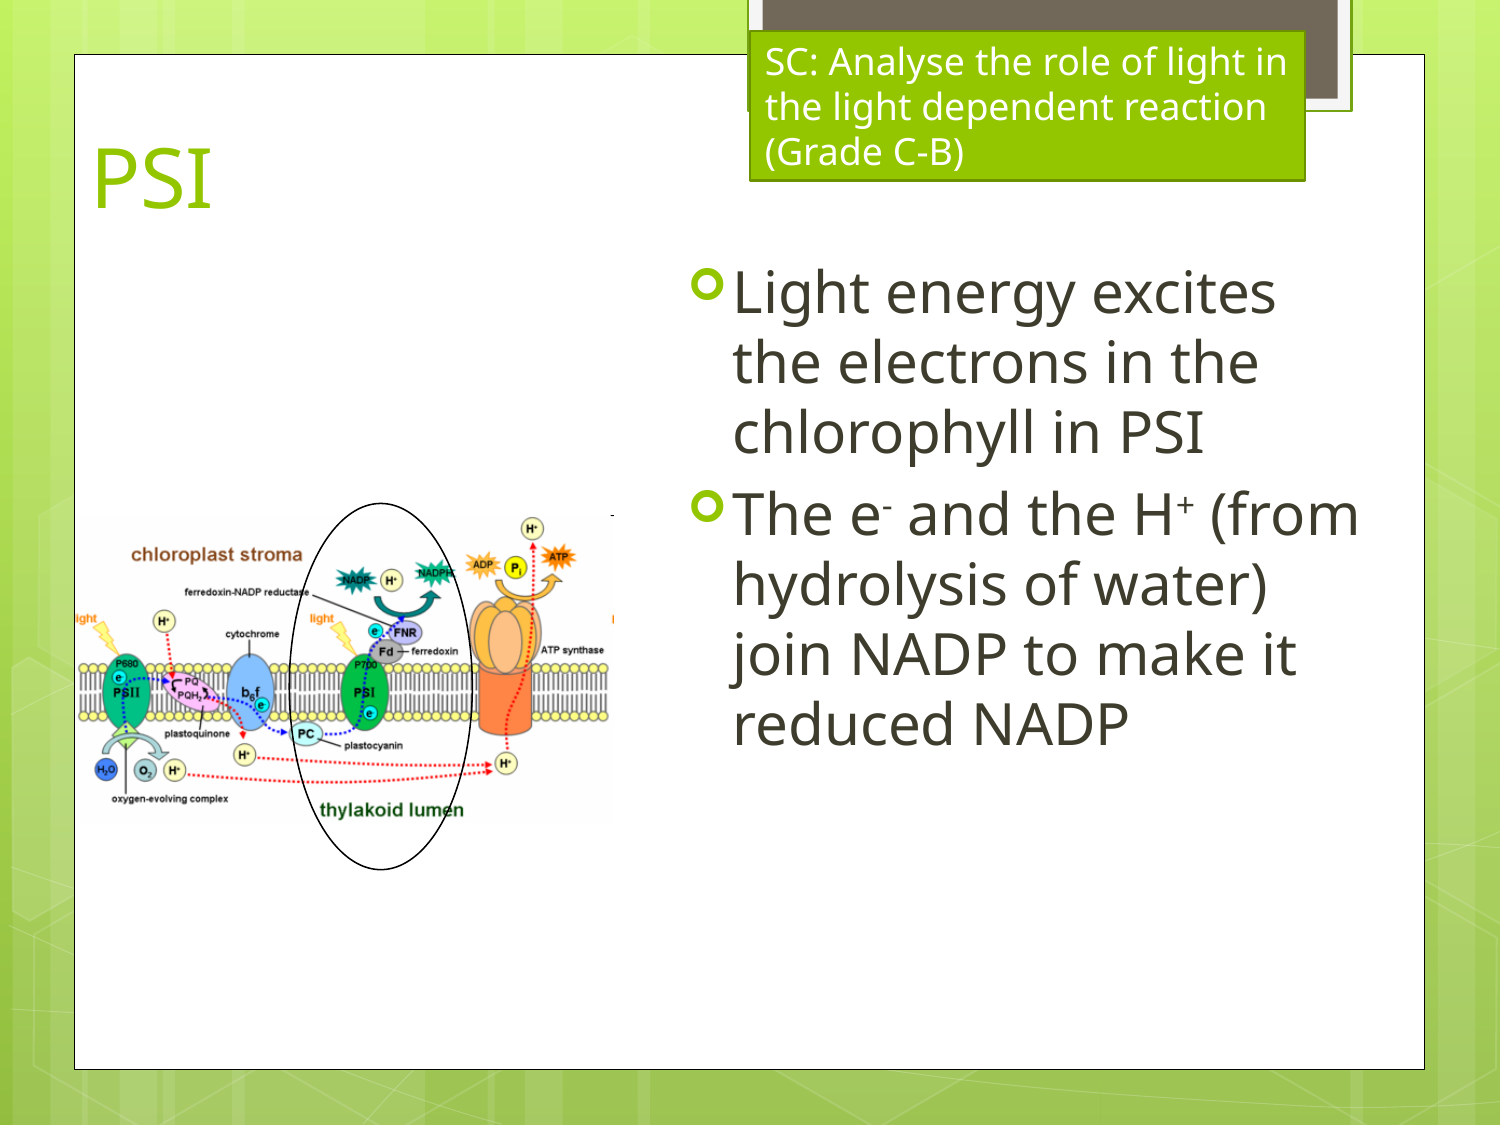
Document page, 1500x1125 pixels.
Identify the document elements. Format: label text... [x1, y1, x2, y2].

text_box [351, 503, 410, 513]
list Light energy excites the electrons in the chlorophyll in PSI The e- and the H+ (from hydrolysis of water) join NADP to make it reduced NADP [661, 247, 1394, 1004]
text_box SC: Analyse the role of light in the light dependent reaction (Grade C-B) [749, 30, 1306, 182]
title PSI [75, 45, 1425, 233]
text_box [325, 832, 437, 870]
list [74, 514, 615, 823]
